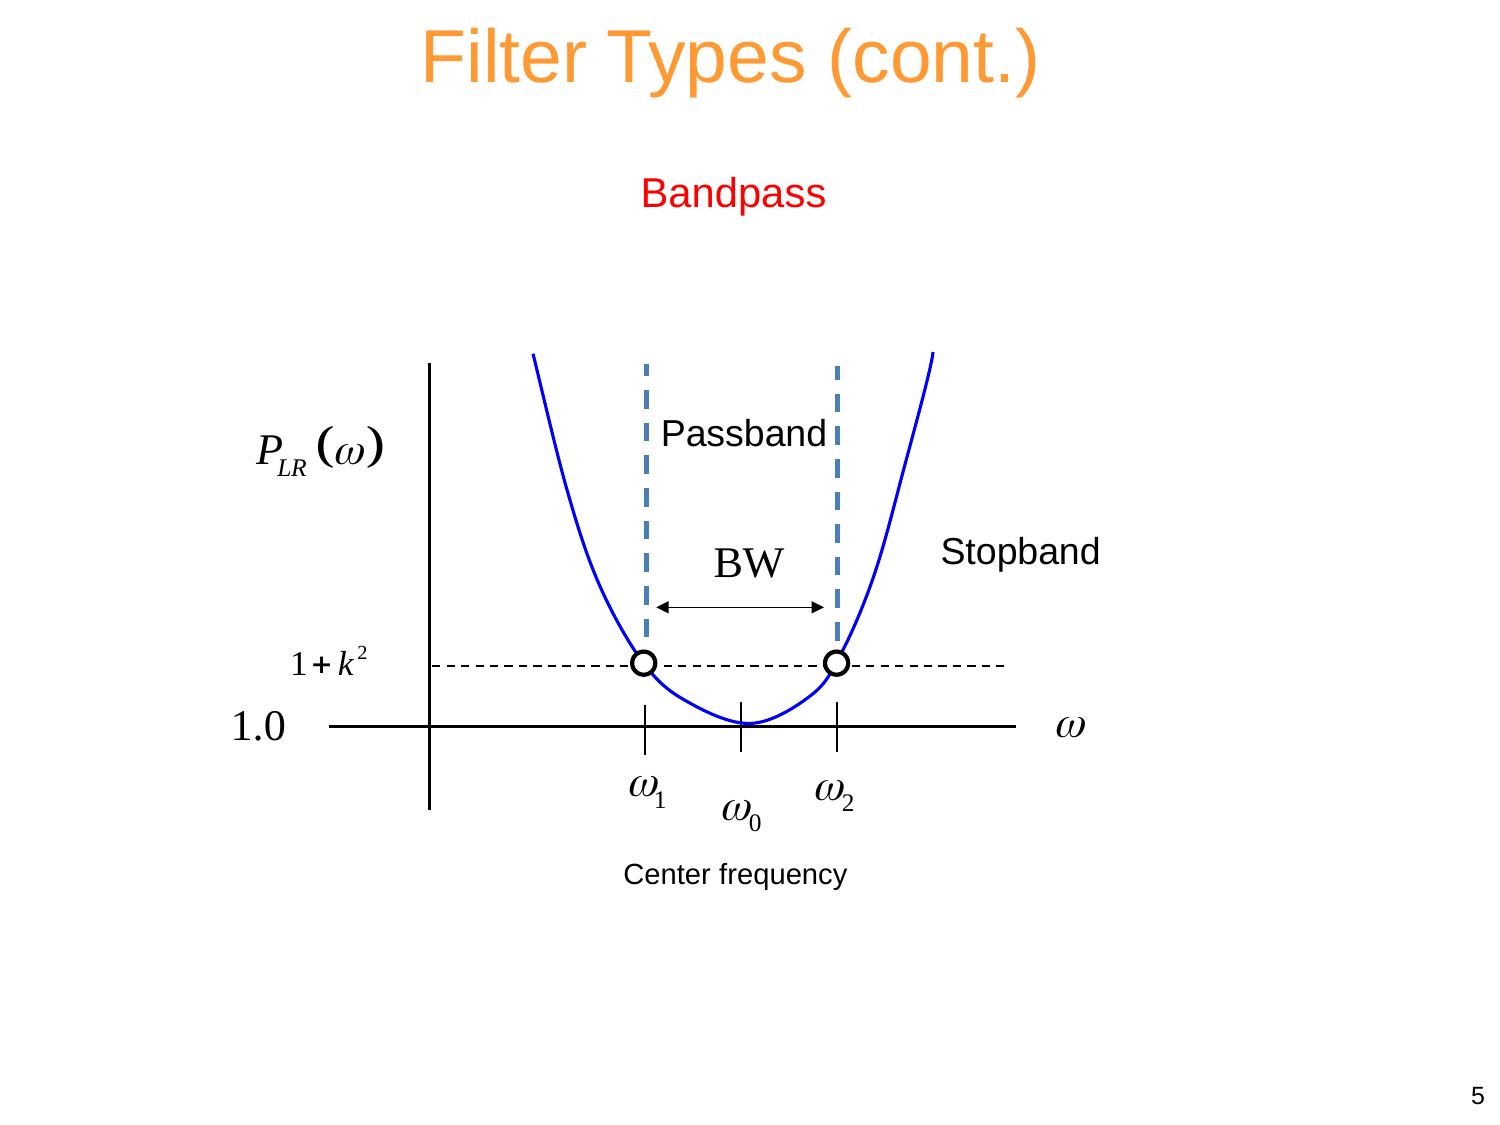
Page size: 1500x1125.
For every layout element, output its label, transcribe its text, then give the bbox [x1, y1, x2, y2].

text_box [227, 351, 1117, 899]
slide_number 5 [1149, 1065, 1500, 1125]
text_box Filter Types (cont.) [405, 0, 1056, 105]
text_box Bandpass [625, 158, 842, 224]
